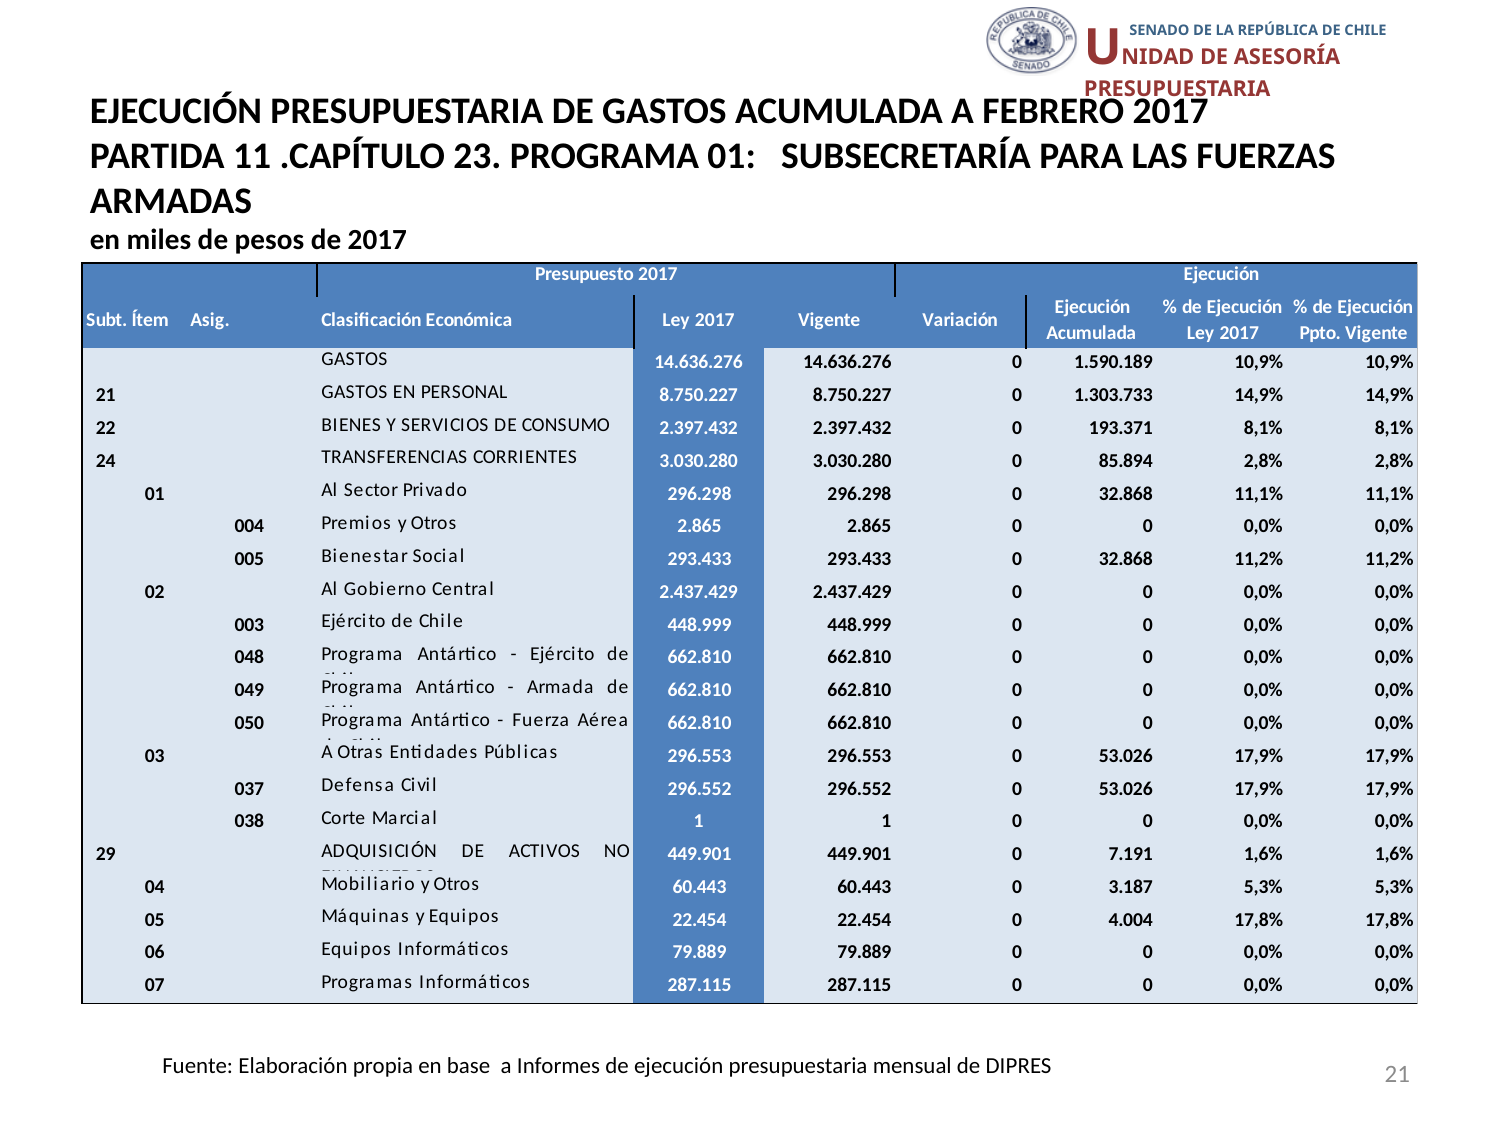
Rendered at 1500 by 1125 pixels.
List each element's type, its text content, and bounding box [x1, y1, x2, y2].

picture [986, 7, 1079, 76]
title EJECUCIÓN PRESUPUESTARIA DE GASTOS ACUMULADA A FEBRERO 2017 PARTIDA 11 .CAPÍTULO 23. PROGRAMA 01: SUBSECRETARÍA PARA LAS FUERZAS ARMADAS en miles de pesos de 2017 [75, 78, 1425, 197]
footer Fuente: Elaboración propia en base a Informes de ejecución presupuestaria mensual de DIPRES [147, 1042, 1074, 1103]
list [80, 262, 1420, 1006]
slide_number 21 [1074, 1042, 1425, 1103]
